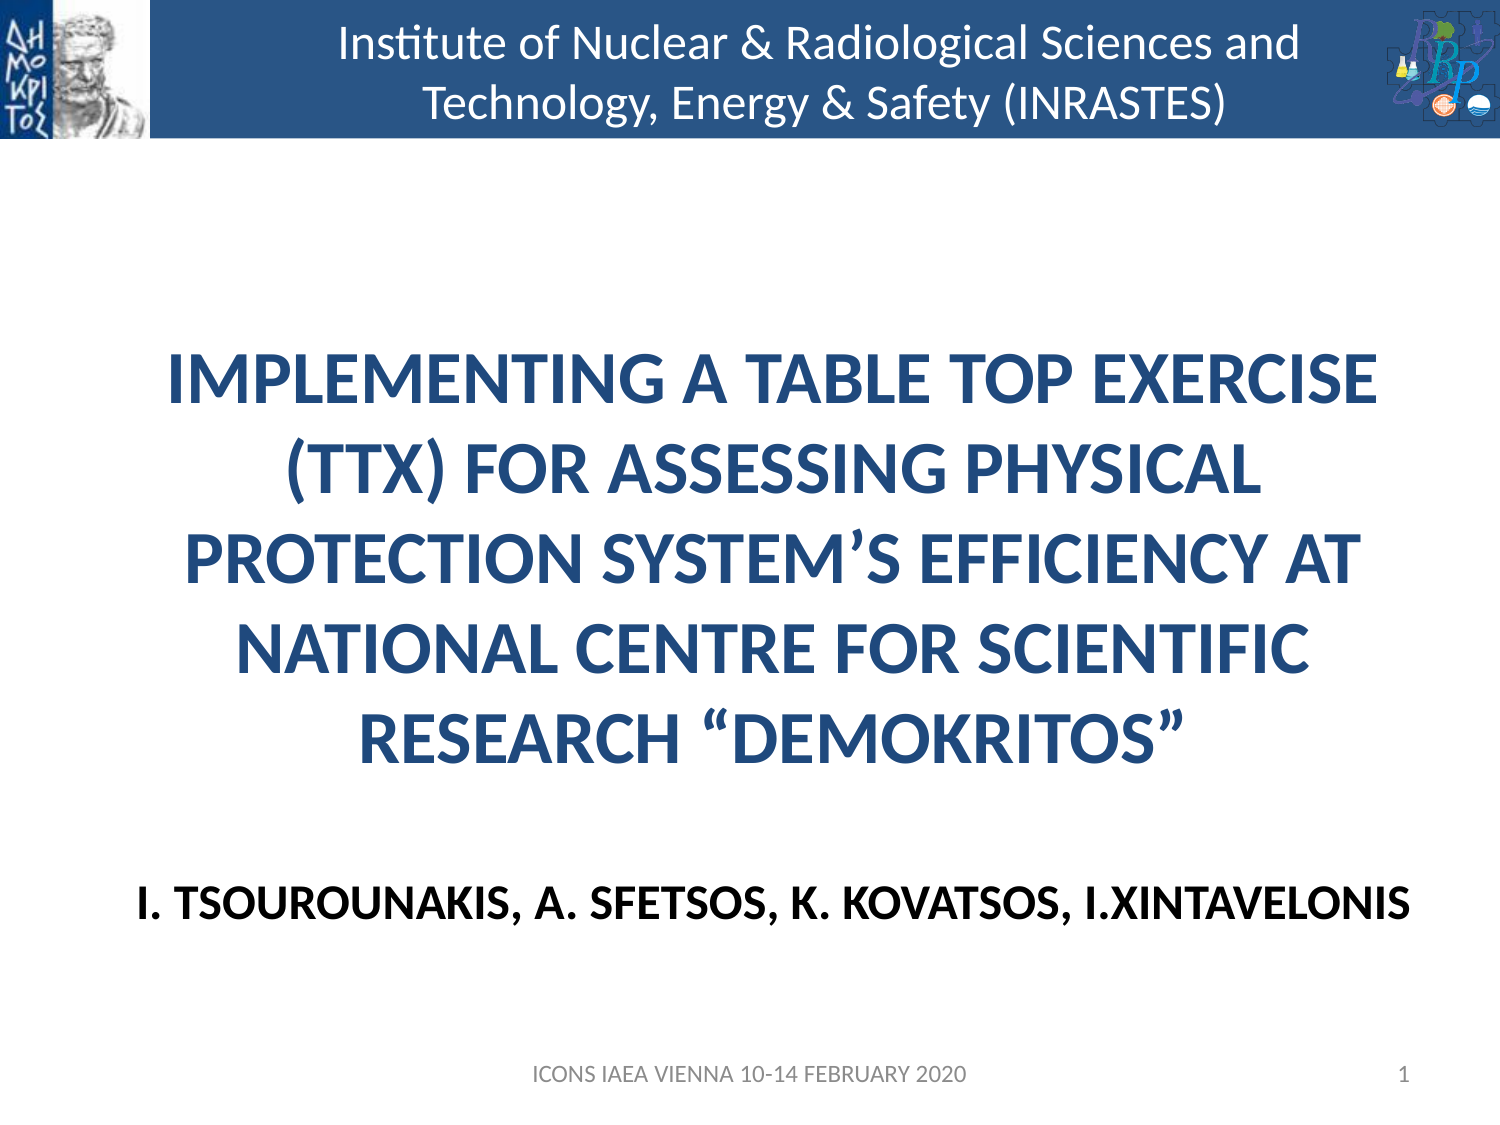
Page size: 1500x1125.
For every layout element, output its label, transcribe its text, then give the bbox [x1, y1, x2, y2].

slide_number 1 [1074, 1042, 1425, 1103]
picture [1387, 11, 1500, 127]
text_box IMPLEMENTING A TABLE TOP EXERCISE (TTX) FOR ASSESSING PHYSICAL PROTECTION SYSTEM’S EFFICIENCY AT NATIONAL CENTRE FOR SCIENTIFIC RESEARCH “DEMOKRITOS” I. TSOUROUNAKIS, A. SFETSOS, K. KOVATSOS, I.XINTAVELONIS [88, 231, 1459, 1027]
footer ICONS IAEA VIENNA 10-14 FEBRUARY 2020 [512, 1042, 988, 1103]
picture [0, 0, 150, 139]
